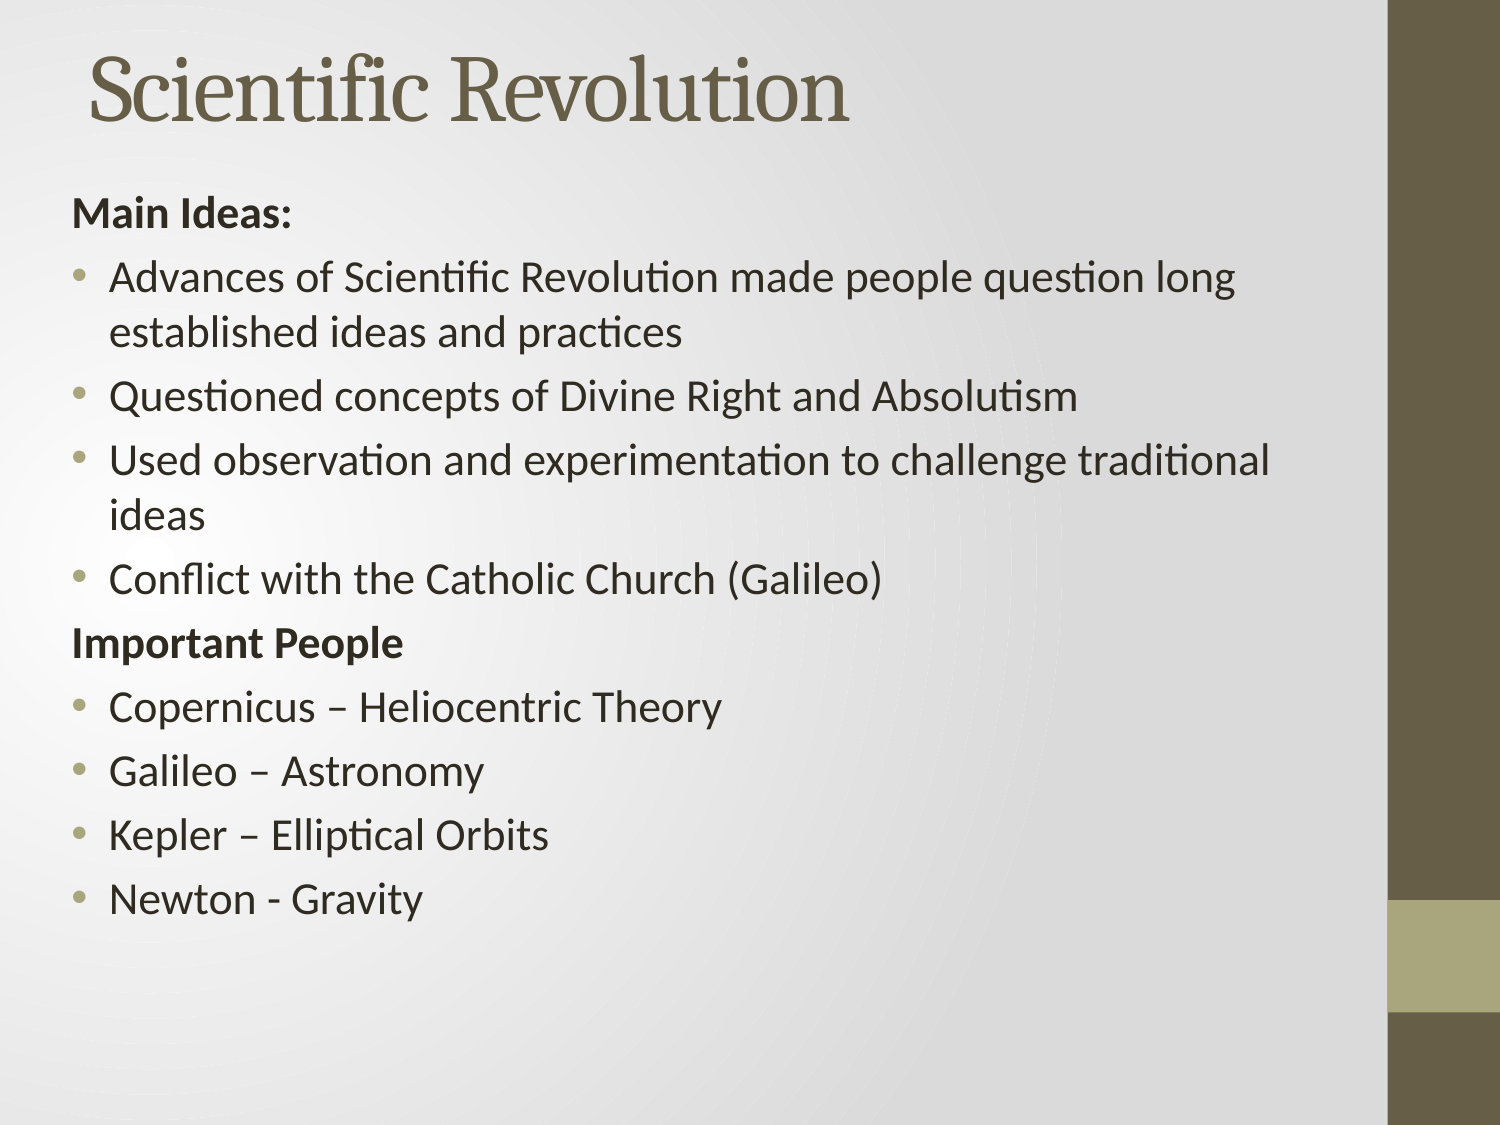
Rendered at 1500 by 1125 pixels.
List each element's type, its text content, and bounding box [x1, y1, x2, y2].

title Scientific Revolution [75, 3, 1325, 163]
list Main Ideas: Advances of Scientific Revolution made people question long established ideas and practices Questioned concepts of Divine Right and Absolutism Used observation and experimentation to challenge traditional ideas Conflict with the Catholic Church (Galileo) Important People Copernicus – Heliocentric Theory Galileo – Astronomy Kepler – Elliptical Orbits Newton - Gravity [37, 174, 1375, 1075]
